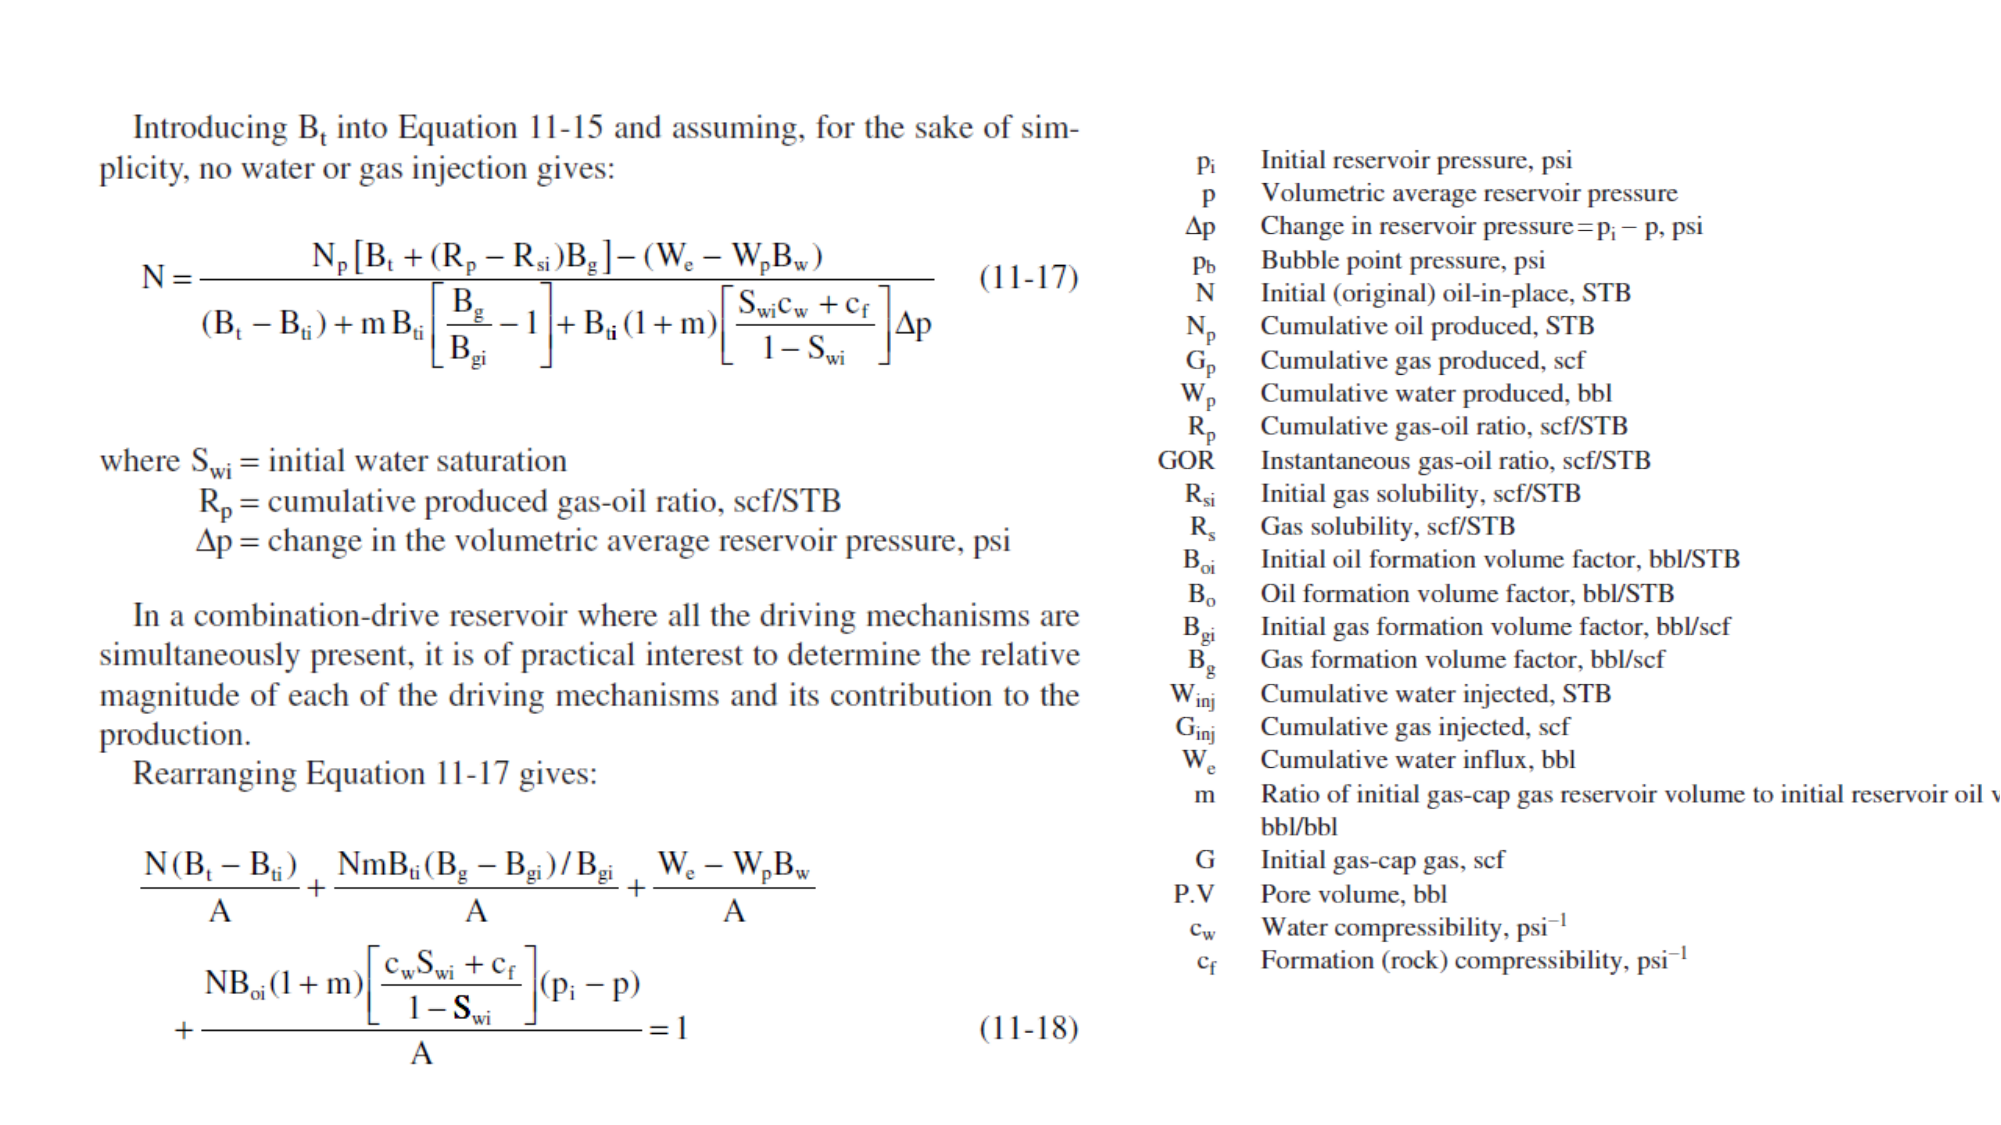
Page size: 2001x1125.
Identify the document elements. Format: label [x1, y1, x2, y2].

picture [0, 82, 2000, 1094]
